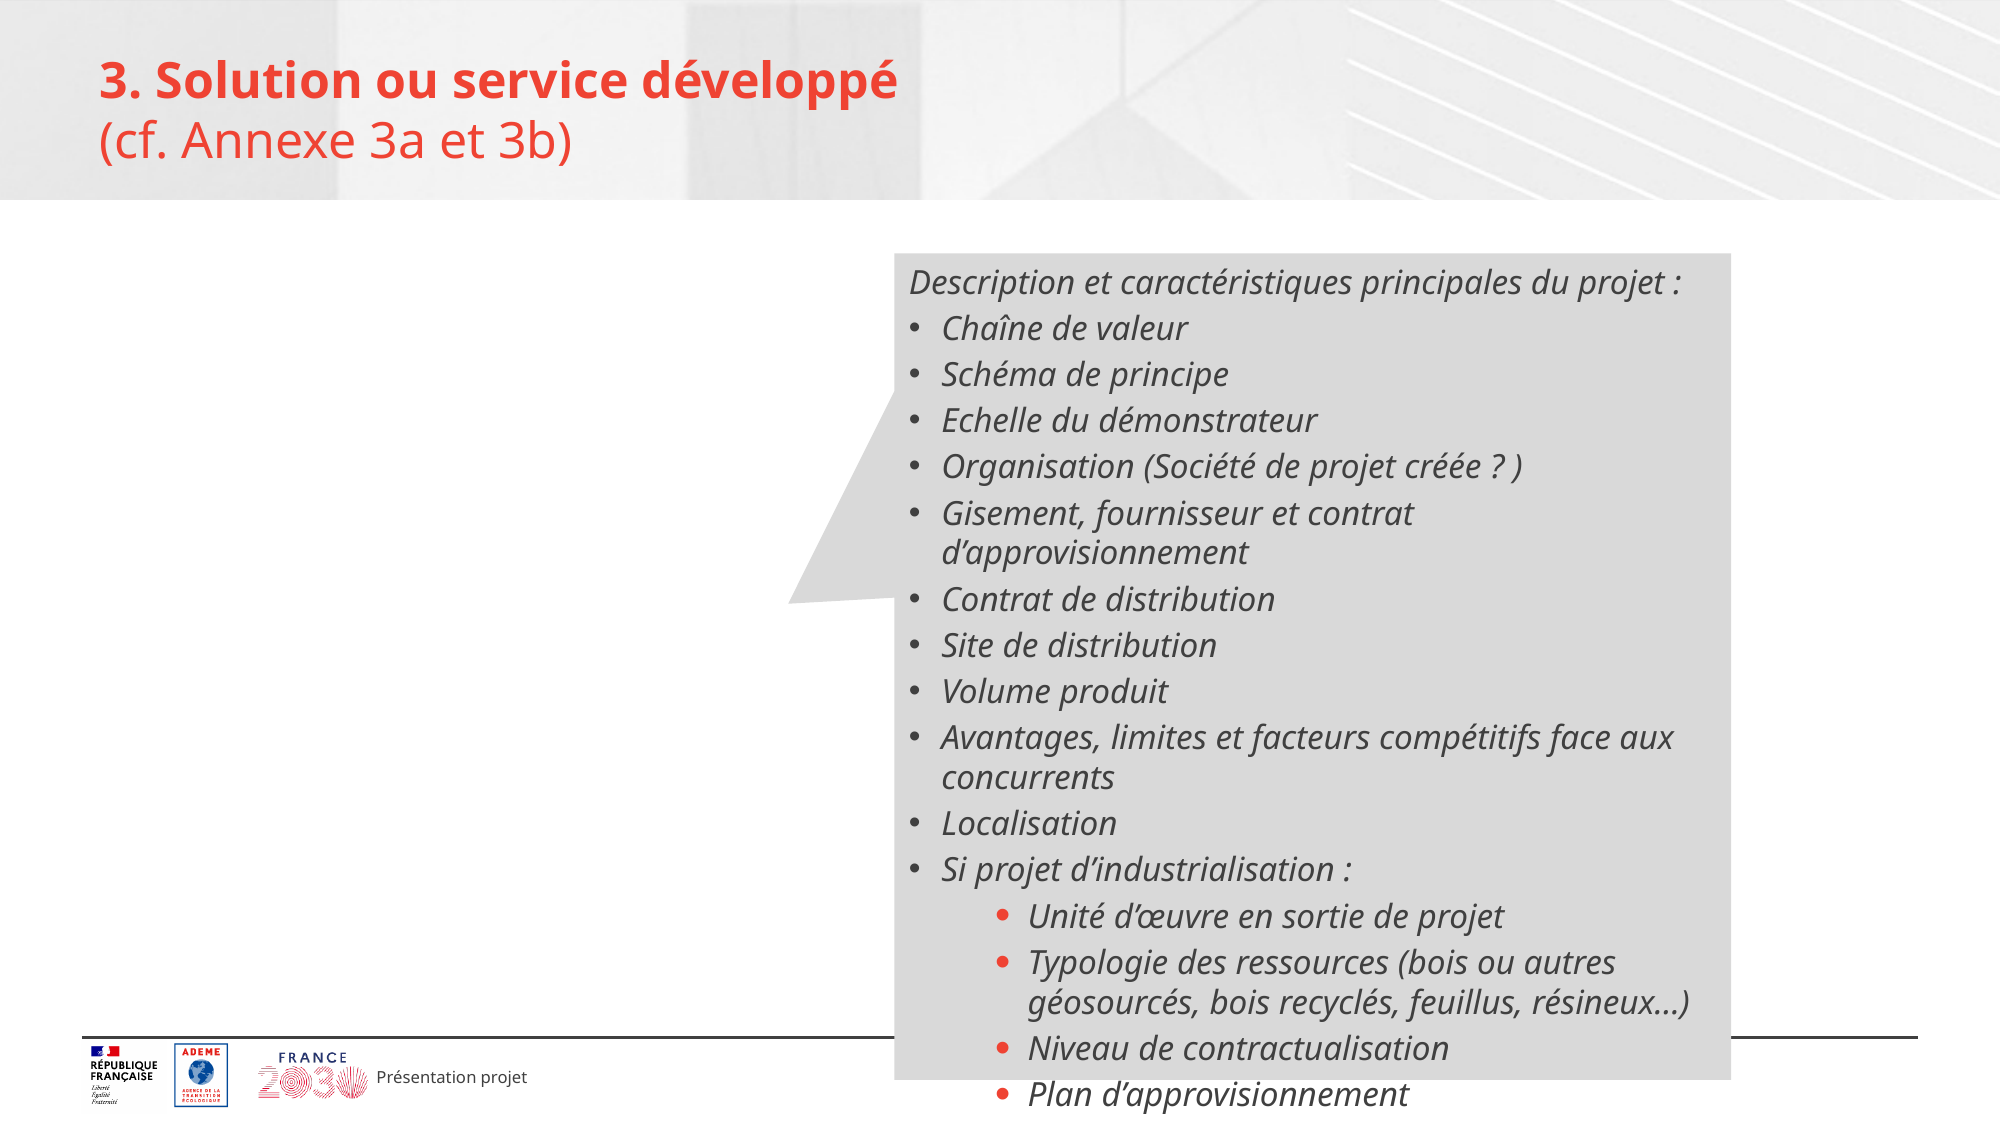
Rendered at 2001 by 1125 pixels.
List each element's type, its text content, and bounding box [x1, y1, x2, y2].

picture [252, 1044, 371, 1105]
title 3. Solution ou service développé (cf. Annexe 3a et 3b) [99, 45, 1900, 172]
picture [81, 1037, 235, 1114]
text_box Description et caractéristiques principales du projet : Chaîne de valeur Schéma de principe Echelle du démonstrateur Organisation (Société de projet créée ? ) Gisement, fournisseur et contrat d’approvisionnement Contrat de distribution Site de distribution Volume produit Avantages, limites et facteurs compétitifs face aux concurrents Localisation Si projet d’industrialisation : Unité d’œuvre en sortie de projet Typologie des ressources (bois ou autres géosourcés, bois recyclés, feuillus, résineux…) Niveau de contractualisation Plan d’approvisionnement Certification durable envisagée [788, 253, 1732, 1080]
